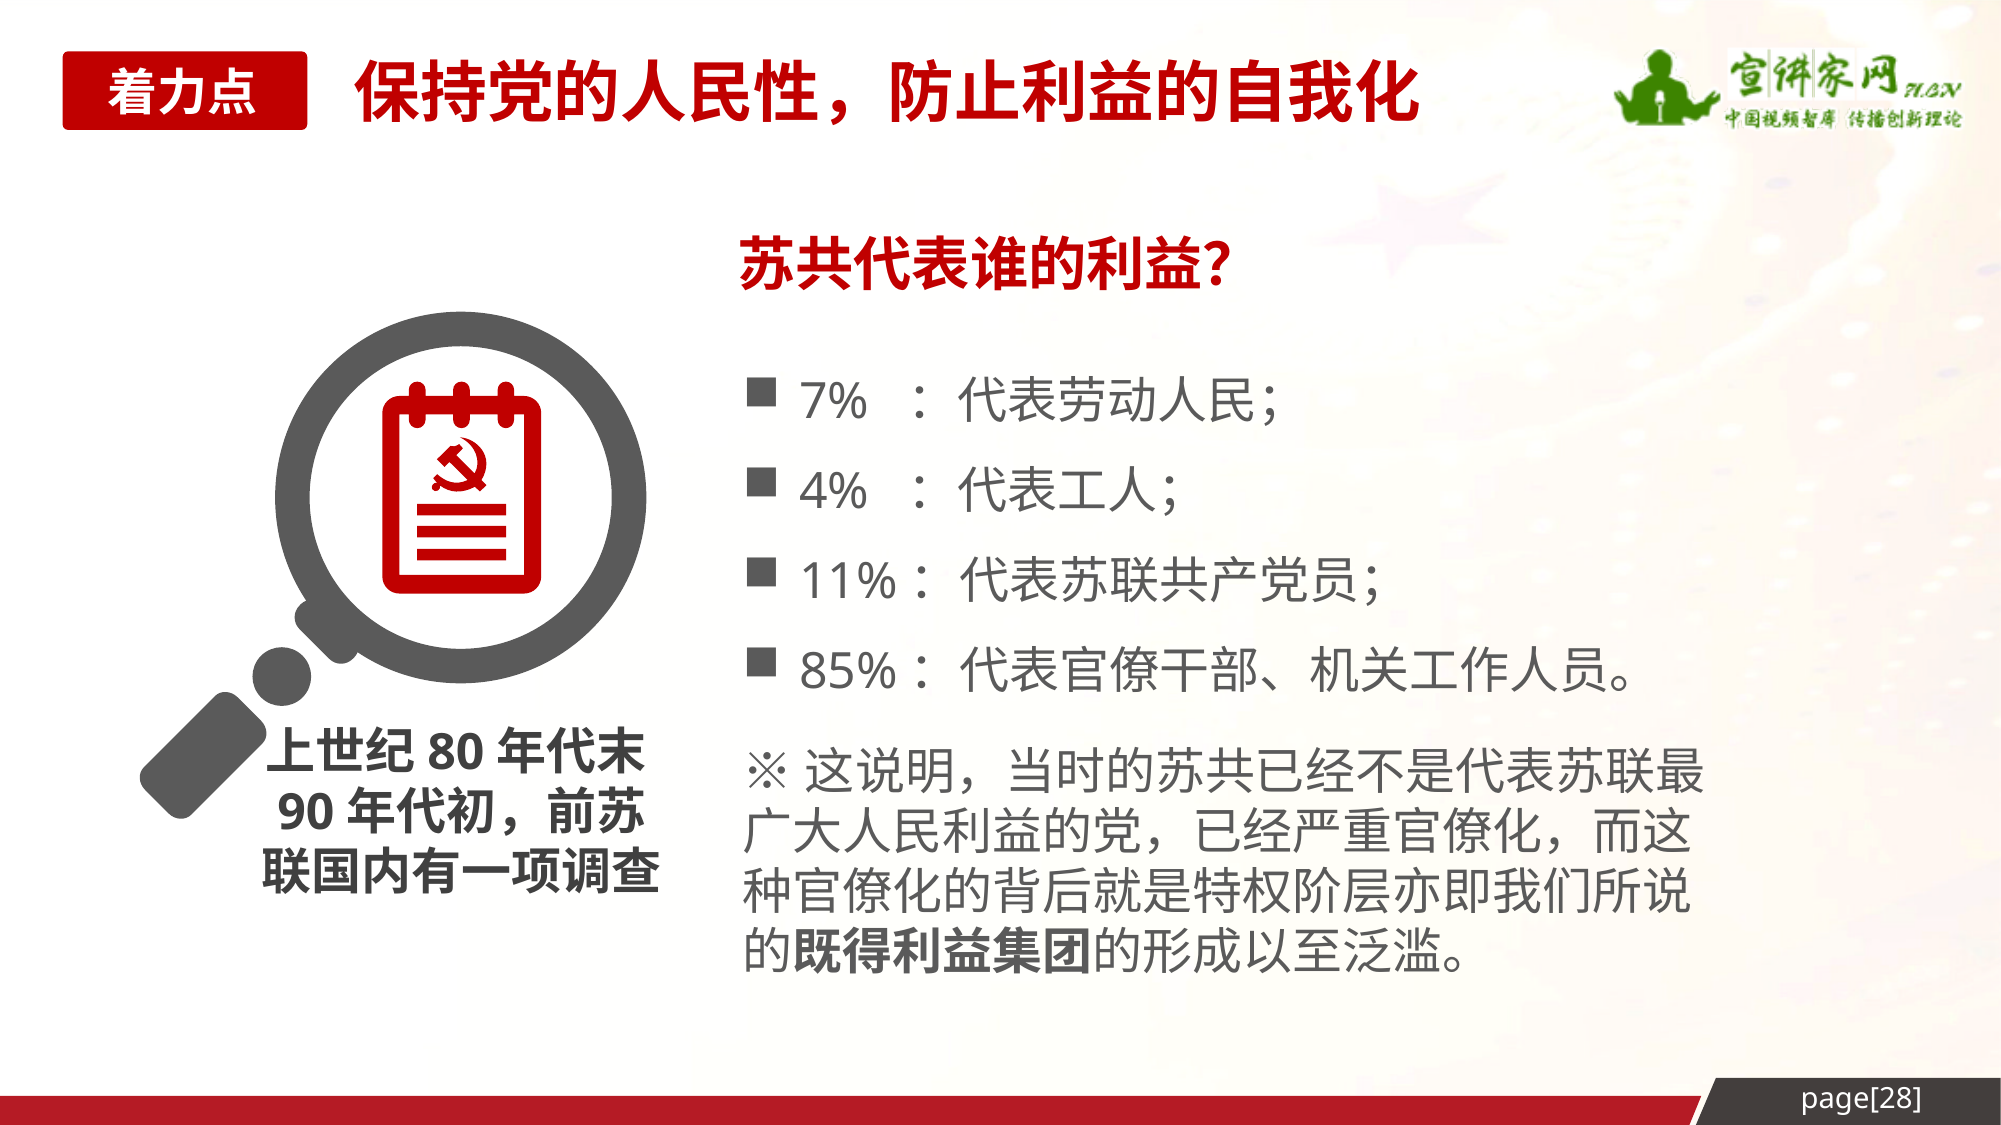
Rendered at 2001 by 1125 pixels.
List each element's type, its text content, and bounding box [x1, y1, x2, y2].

text_box 保持党的人民性，防止利益的自我化 [338, 42, 1473, 138]
text_box 苏共代表谁的利益？ [722, 219, 1892, 305]
picture [0, 0, 2001, 1125]
text_box [382, 381, 542, 594]
text_box [139, 692, 253, 819]
text_box [252, 647, 312, 706]
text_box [62, 51, 308, 131]
text_box ※这说明，当时的苏共已经不是代表苏联最广大人民利益的党，已经严重官僚化，而这种官僚化的背后就是特权阶层亦即我们所说的既得利益集团的形成以至泛滥。 [728, 732, 1733, 988]
text_box 上世纪80年代末90年代初，前苏联国内有一项调查 [243, 712, 681, 908]
text_box 7% ：代表劳动人民； 4% ：代表工人； 11%：代表苏联共产党员； 85%：代表官僚干部、机关工作人员。 [728, 331, 1698, 706]
text_box [275, 311, 647, 684]
